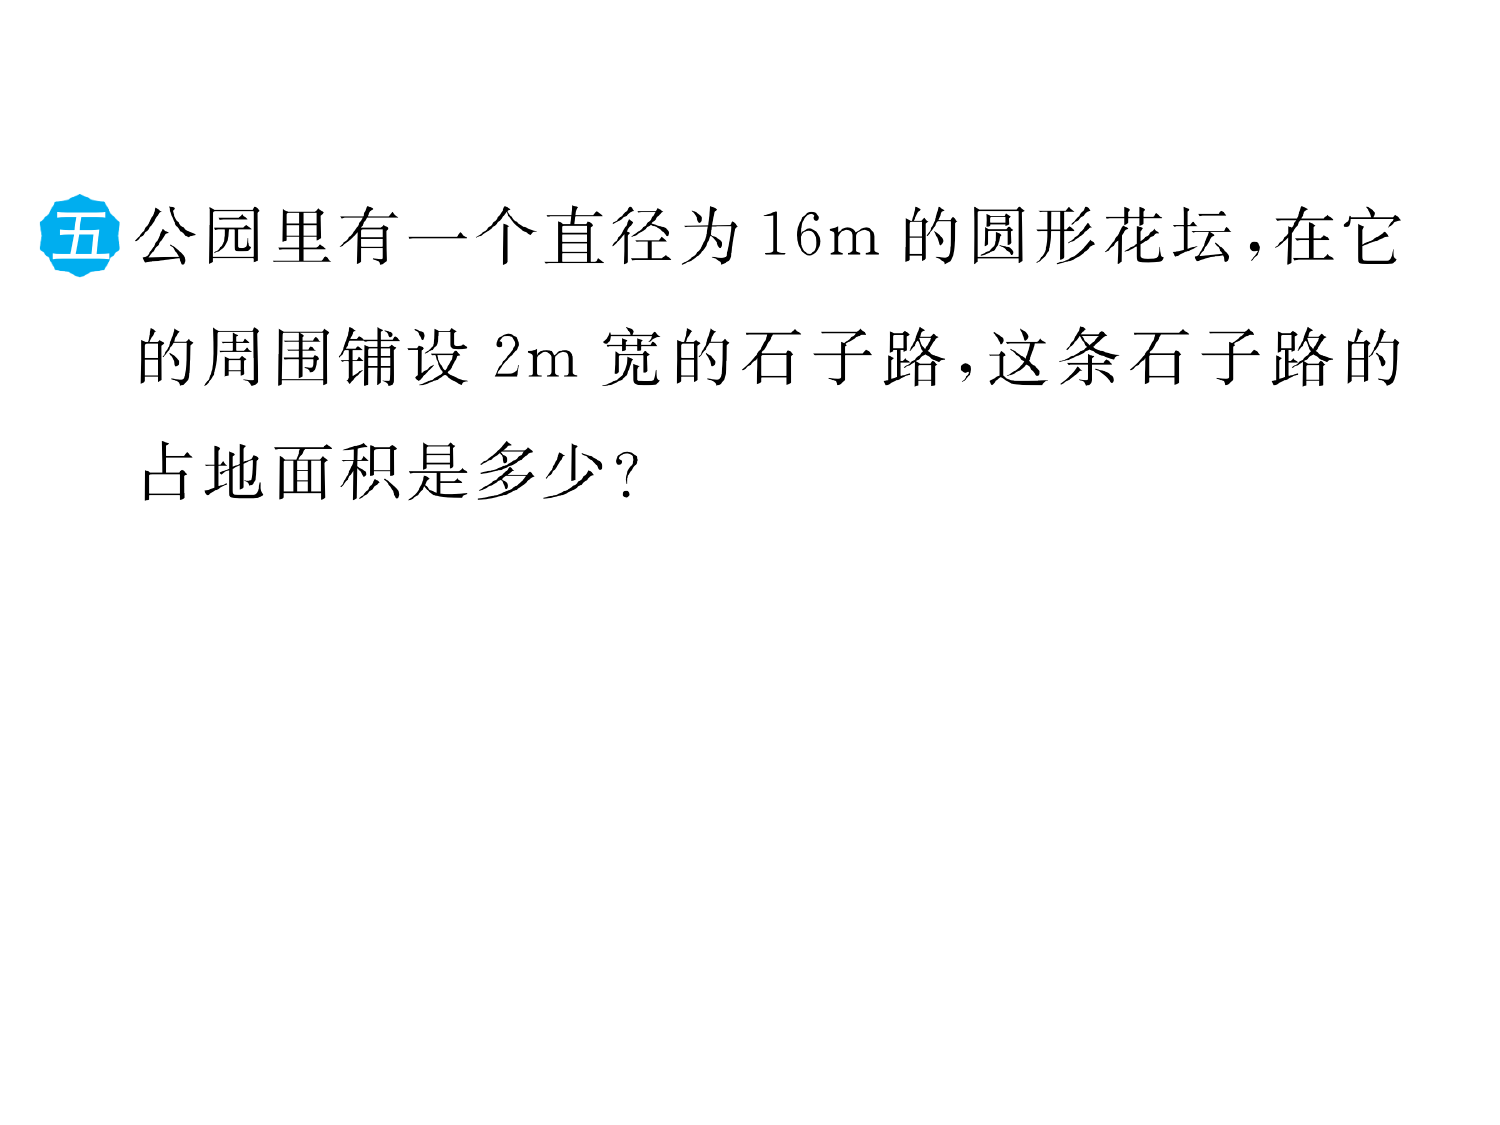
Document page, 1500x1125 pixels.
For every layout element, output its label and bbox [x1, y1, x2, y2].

picture [35, 177, 1453, 863]
